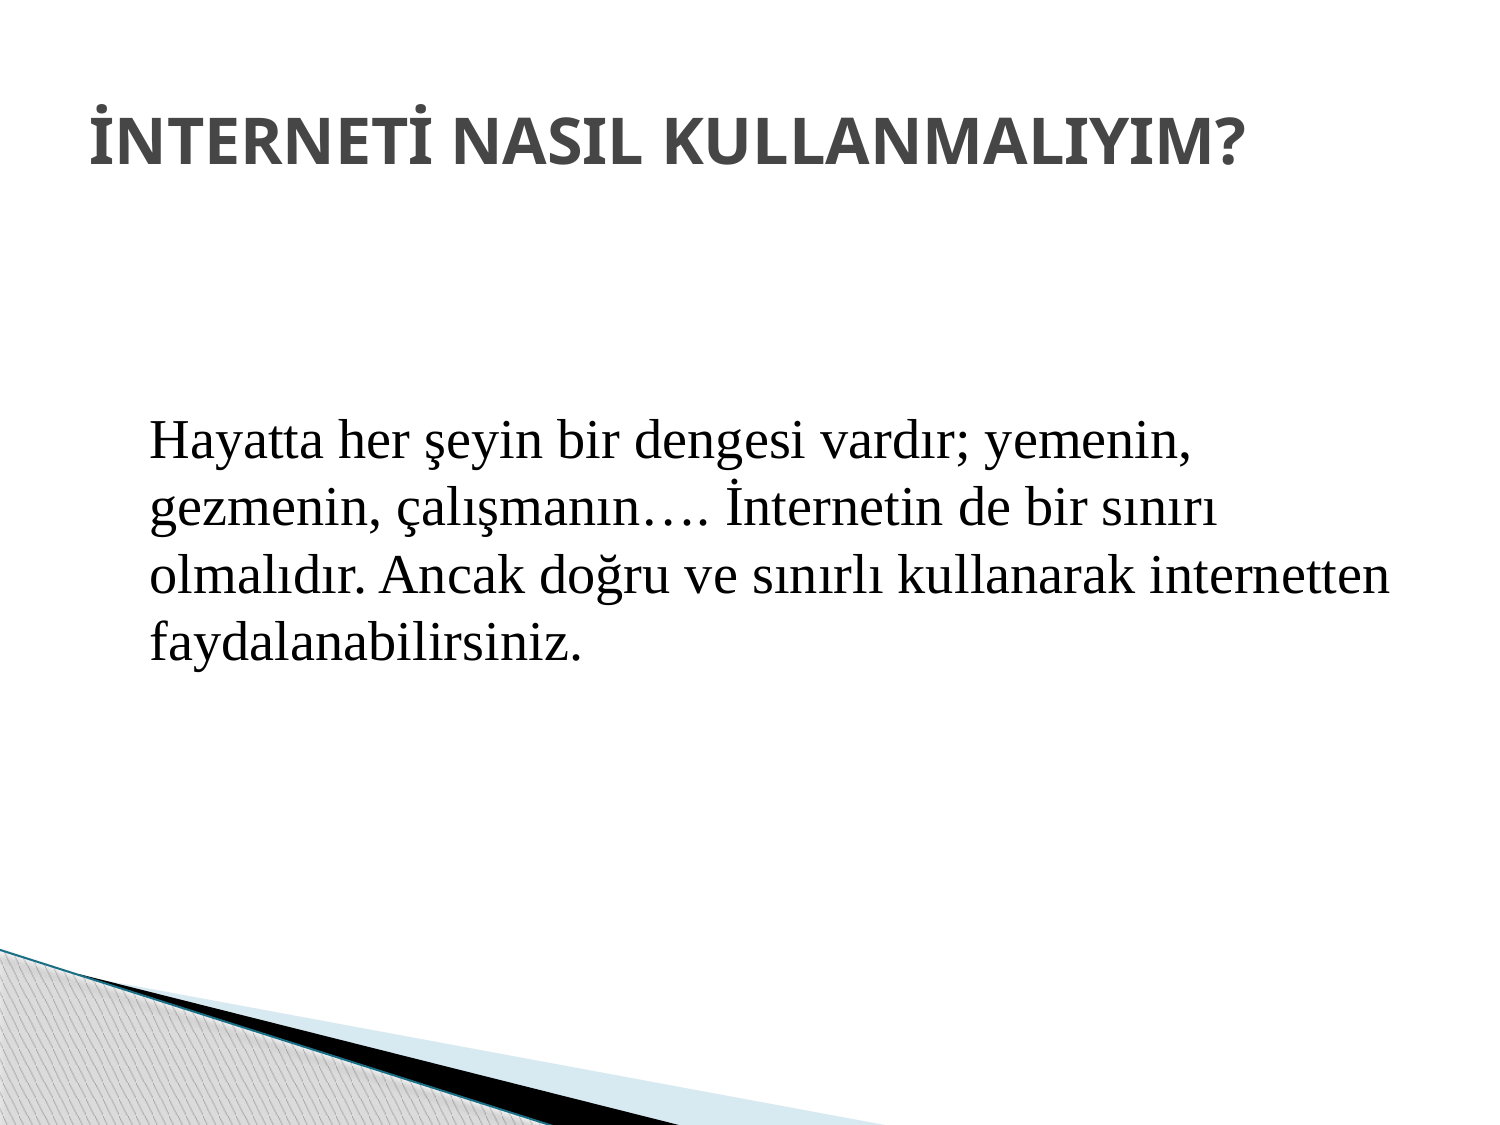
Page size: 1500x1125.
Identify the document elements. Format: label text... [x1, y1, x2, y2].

title İNTERNETİ NASIL KULLANMALIYIM? [75, 45, 1425, 233]
list Hayatta her şeyin bir dengesi vardır; yemenin, gezmenin, çalışmanın…. İnternetin de bir sınırı olmalıdır. Ancak doğru ve sınırlı kullanarak internetten faydalanabilirsiniz. [75, 243, 1425, 986]
